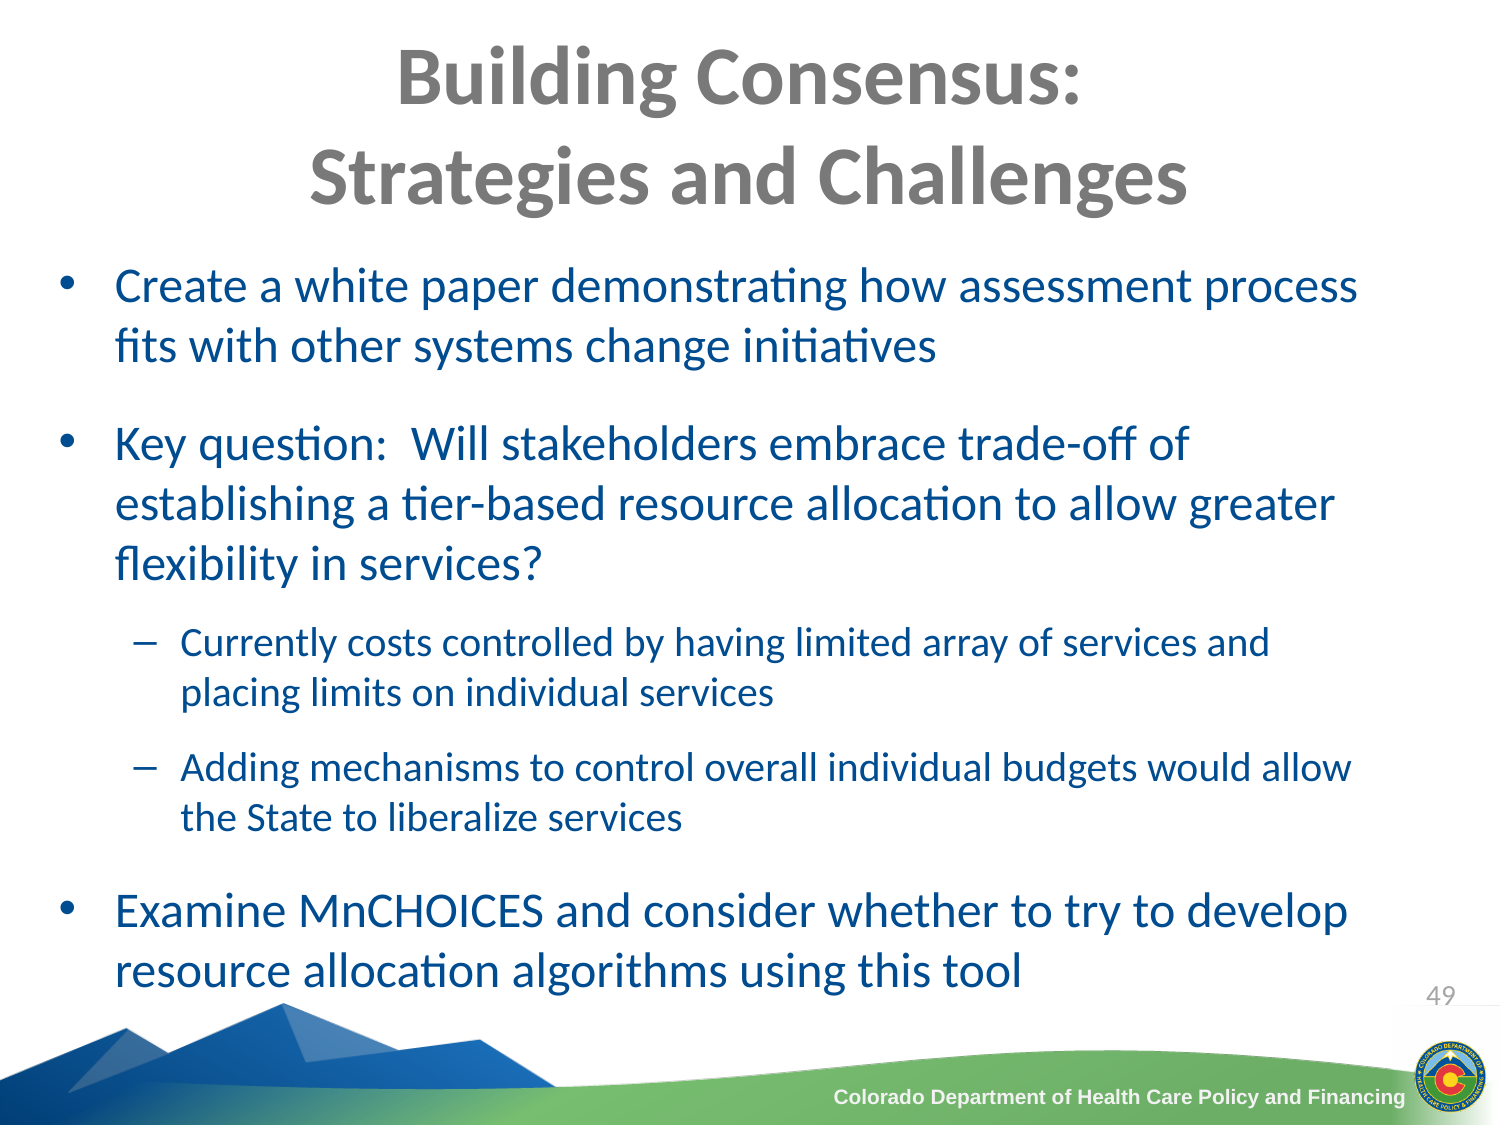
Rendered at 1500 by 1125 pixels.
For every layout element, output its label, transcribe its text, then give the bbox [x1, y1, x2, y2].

list Create a white paper demonstrating how assessment process fits with other systems change initiatives Key question: Will stakeholders embrace trade-off of establishing a tier-based resource allocation to allow greater flexibility in services? Currently costs controlled by having limited array of services and placing limits on individual services Adding mechanisms to control overall individual budgets would allow the State to liberalize services Examine MnCHOICES and consider whether to try to develop resource allocation algorithms using this tool [43, 245, 1413, 1020]
slide_number 49 [1364, 959, 1471, 1020]
picture [0, 1002, 1500, 1125]
title Building Consensus: Strategies and Challenges [115, 13, 1385, 245]
